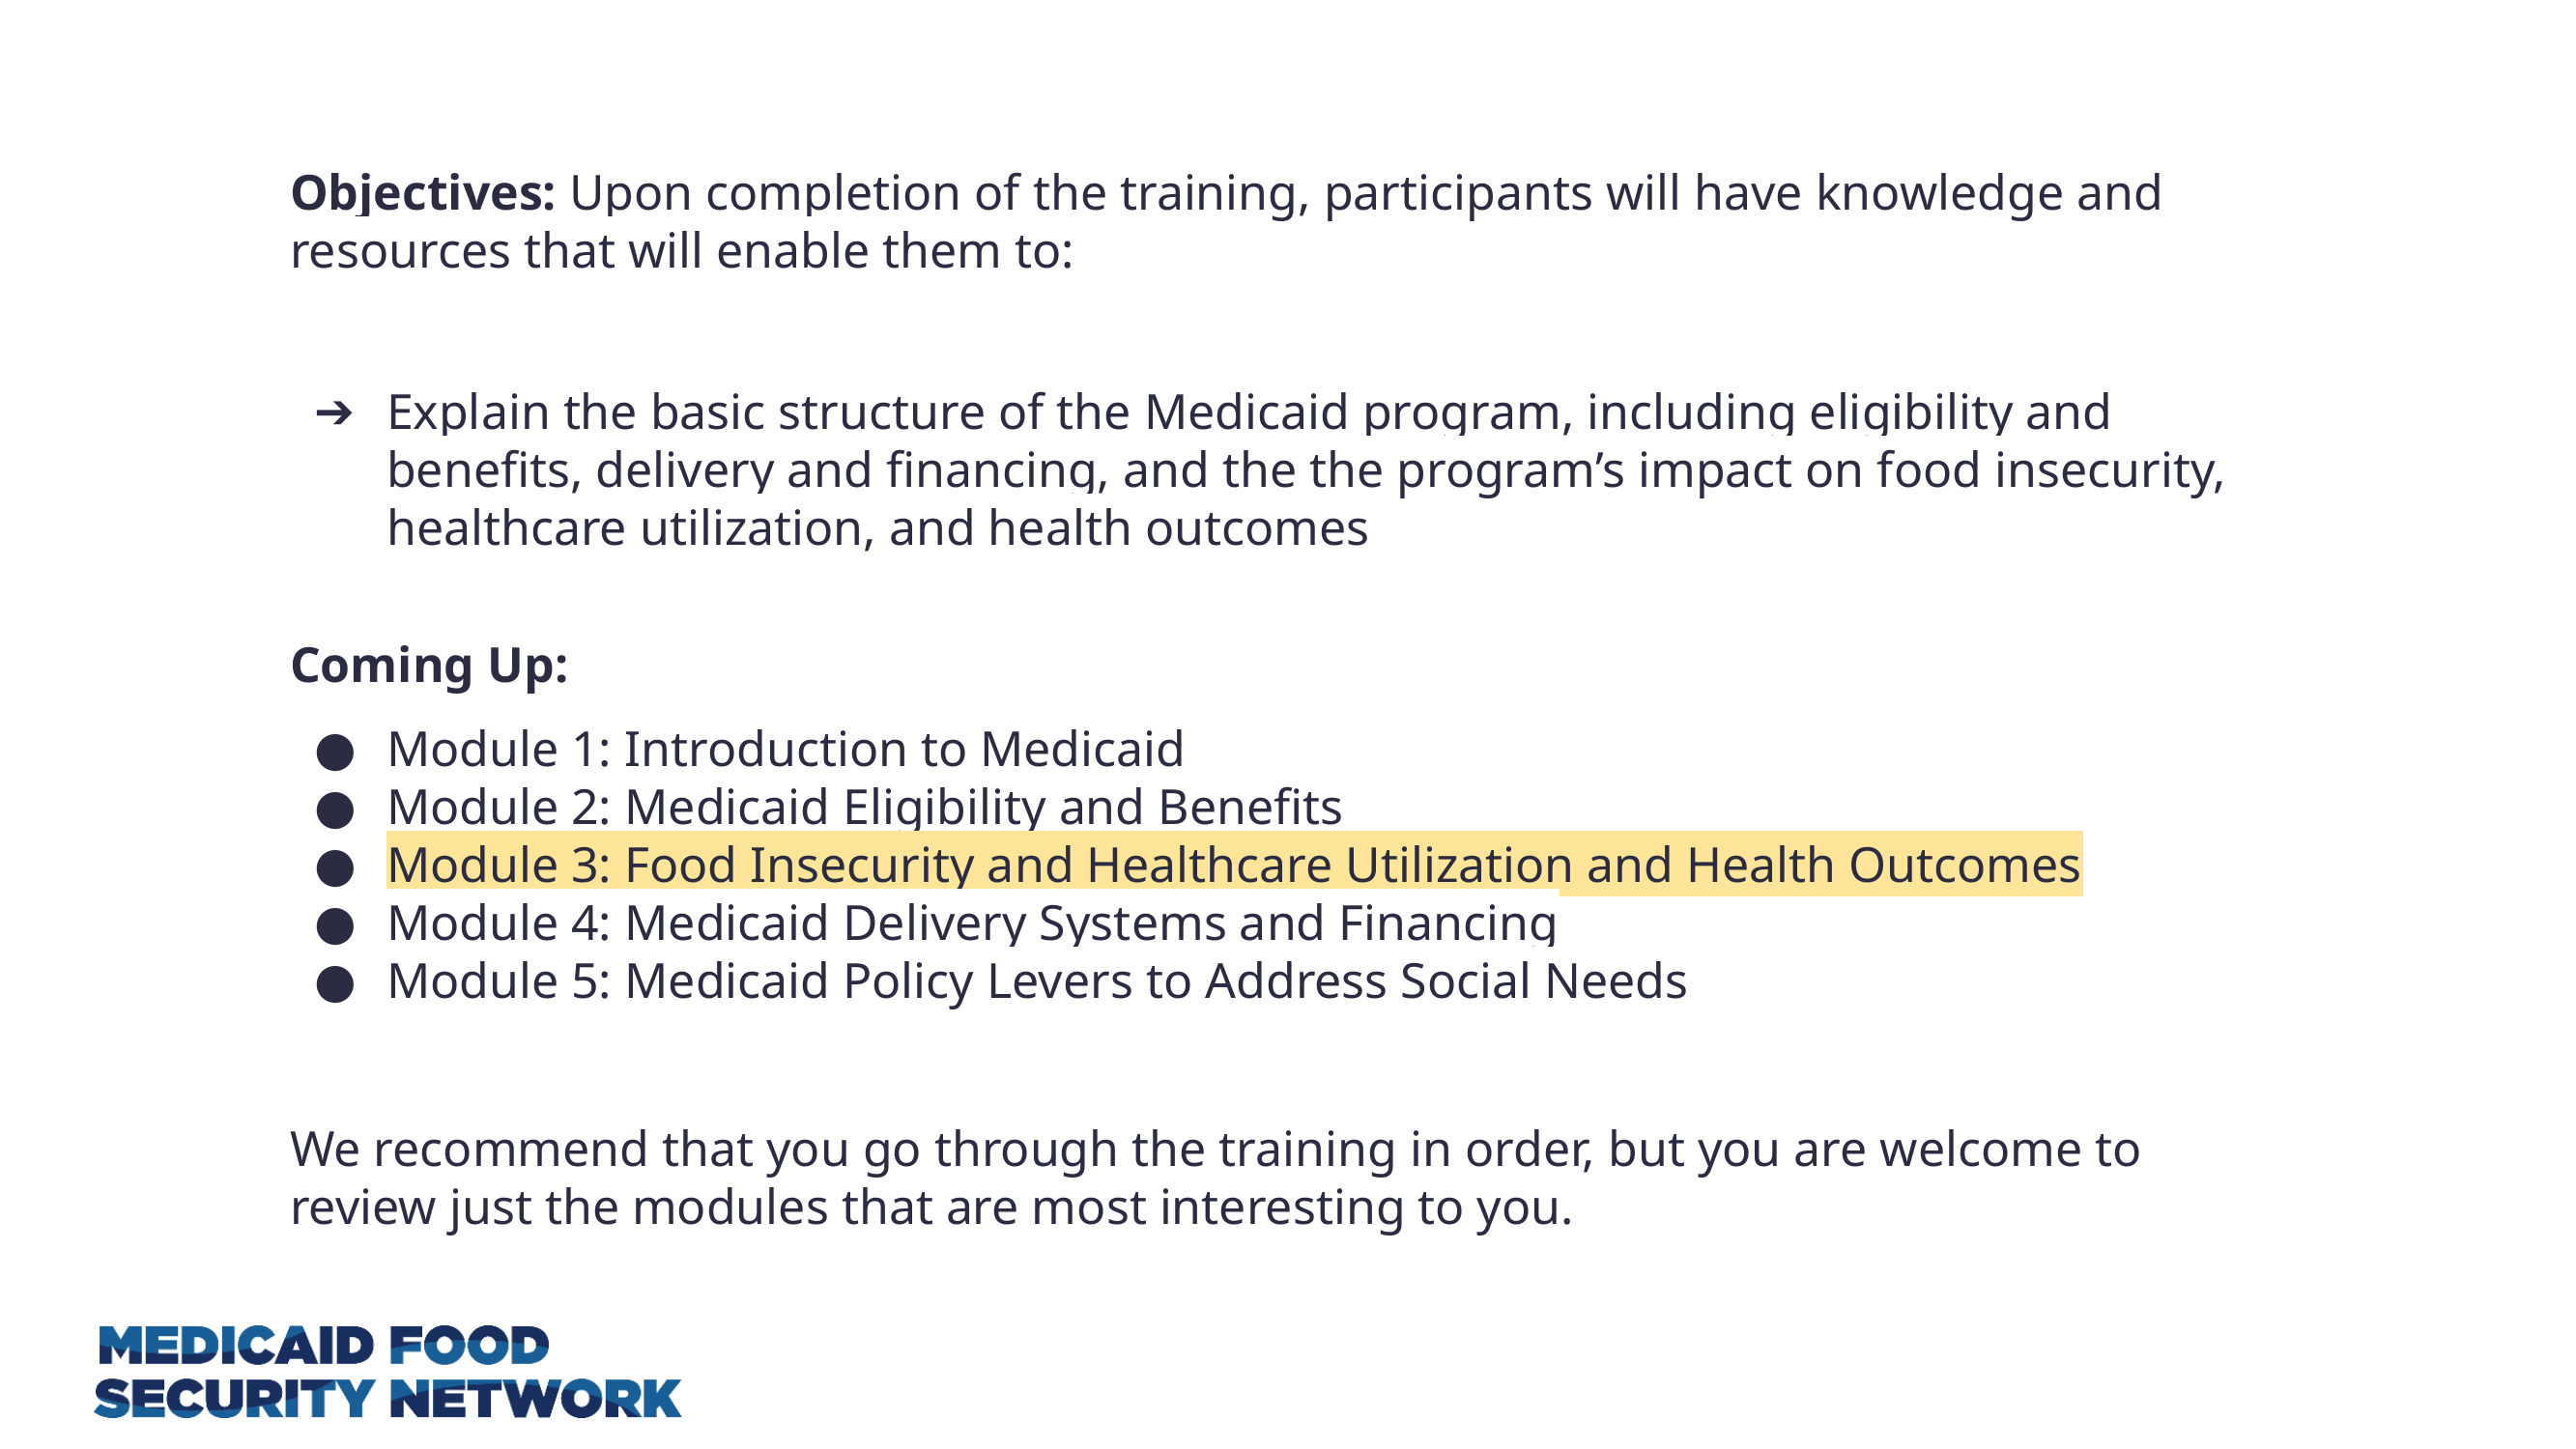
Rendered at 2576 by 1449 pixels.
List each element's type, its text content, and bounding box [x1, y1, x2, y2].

list Objectives: Upon completion of the training, participants will have knowledge and resources that will enable them to: Explain the basic structure of the Medicaid program, including eligibility and benefits, delivery and financing, and the the program’s impact on food insecurity, healthcare utilization, and health outcomes [271, 152, 2305, 540]
picture [94, 1325, 682, 1418]
list Coming Up: Module 1: Introduction to Medicaid Module 2: Medicaid Eligibility and Benefits Module 3: Food Insecurity and Healthcare Utilization and Health Outcomes Module 4: Medicaid Delivery Systems and Financing Module 5: Medicaid Policy Levers to Address Social Needs We recommend that you go through the training in order, but you are welcome to review just the modules that are most interesting to you. [271, 540, 2305, 1143]
